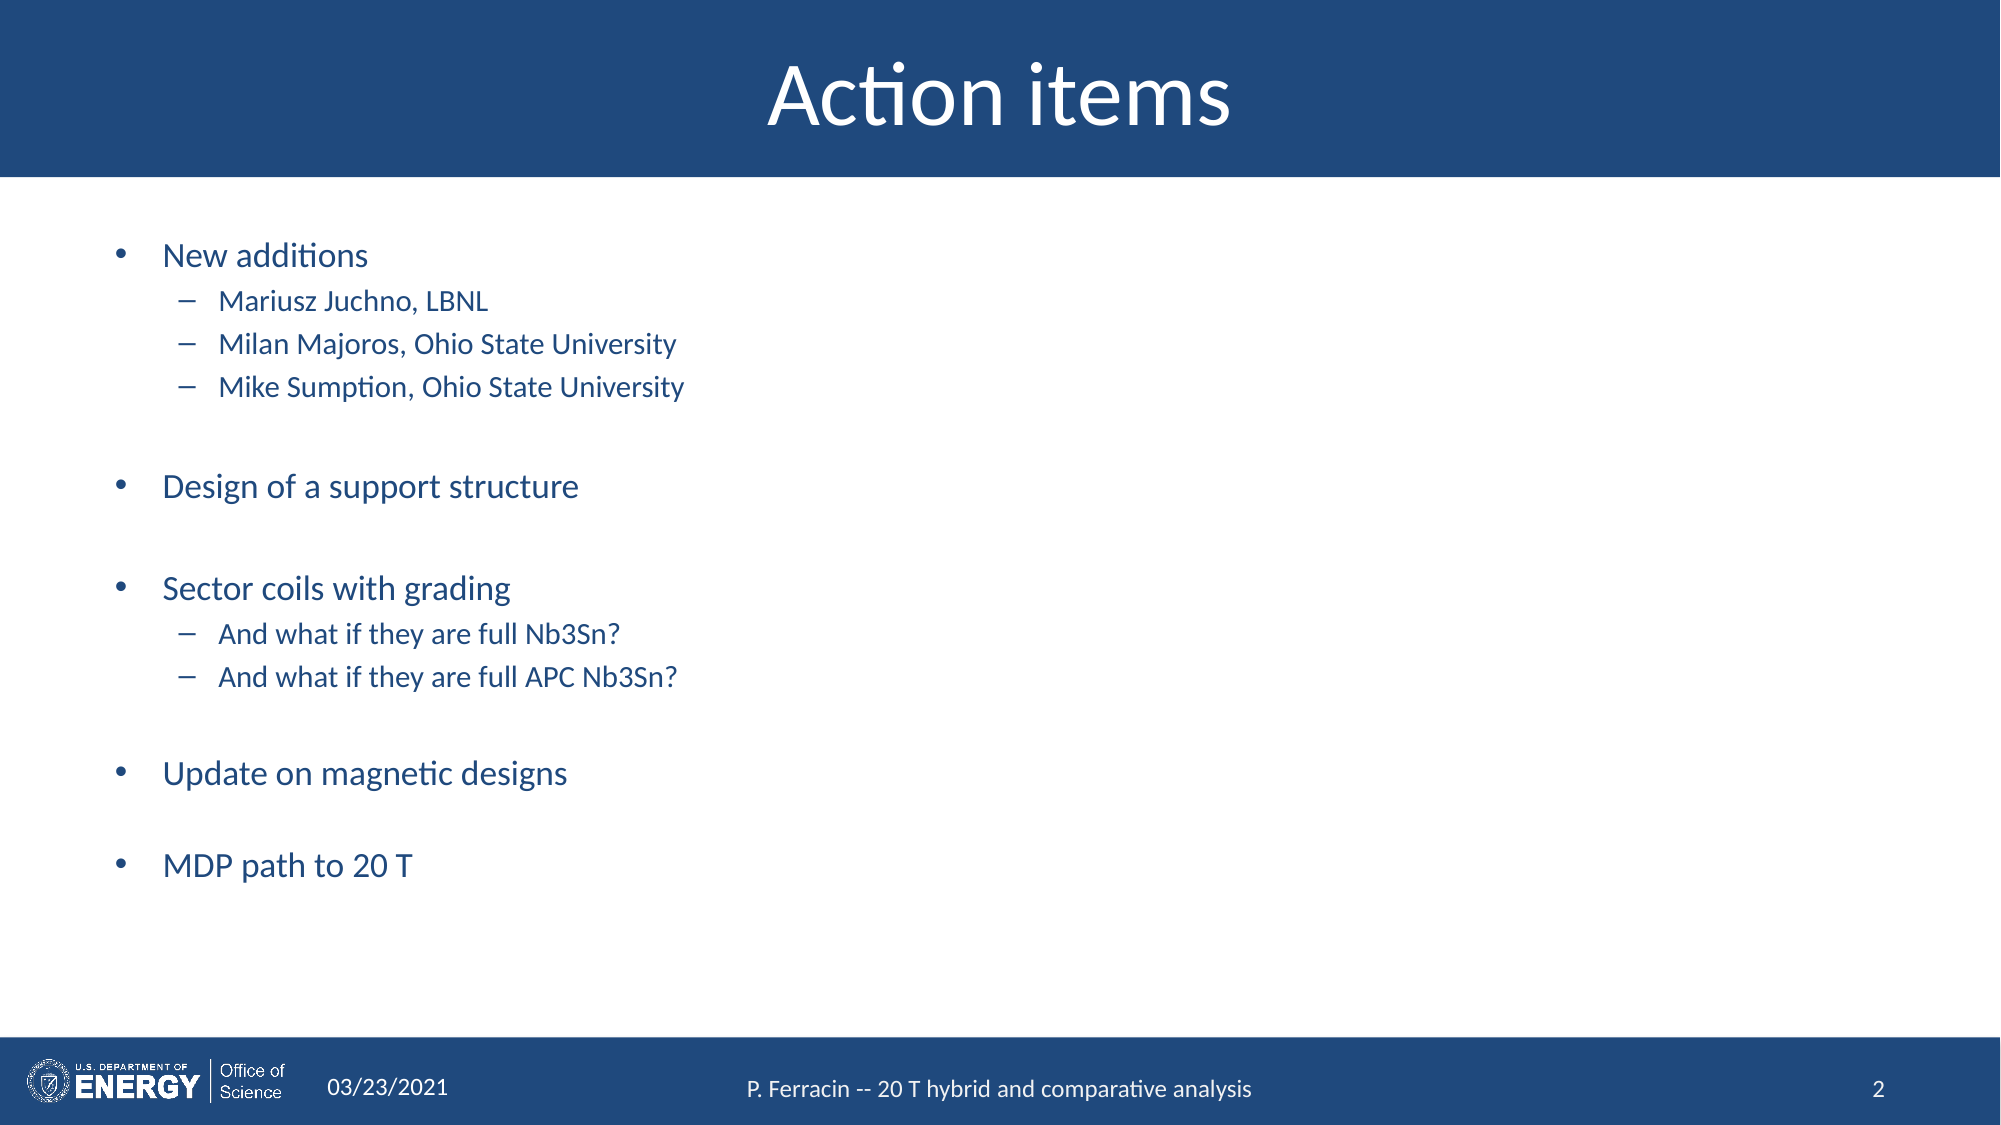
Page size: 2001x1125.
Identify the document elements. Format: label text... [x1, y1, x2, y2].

footer P. Ferracin -- 20 T hybrid and comparative analysis [562, 1057, 1433, 1118]
title Action items [0, 0, 2000, 178]
list New additions Mariusz Juchno, LBNL Milan Majoros, Ohio State University Mike Sumption, Ohio State University Design of a support structure Sector coils with grading And what if they are full Nb3Sn? And what if they are full APC Nb3Sn? Update on magnetic designs MDP path to 20 T [99, 224, 1900, 986]
slide_number 2 [1433, 1057, 1900, 1118]
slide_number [312, 1055, 567, 1116]
picture [27, 1059, 285, 1103]
